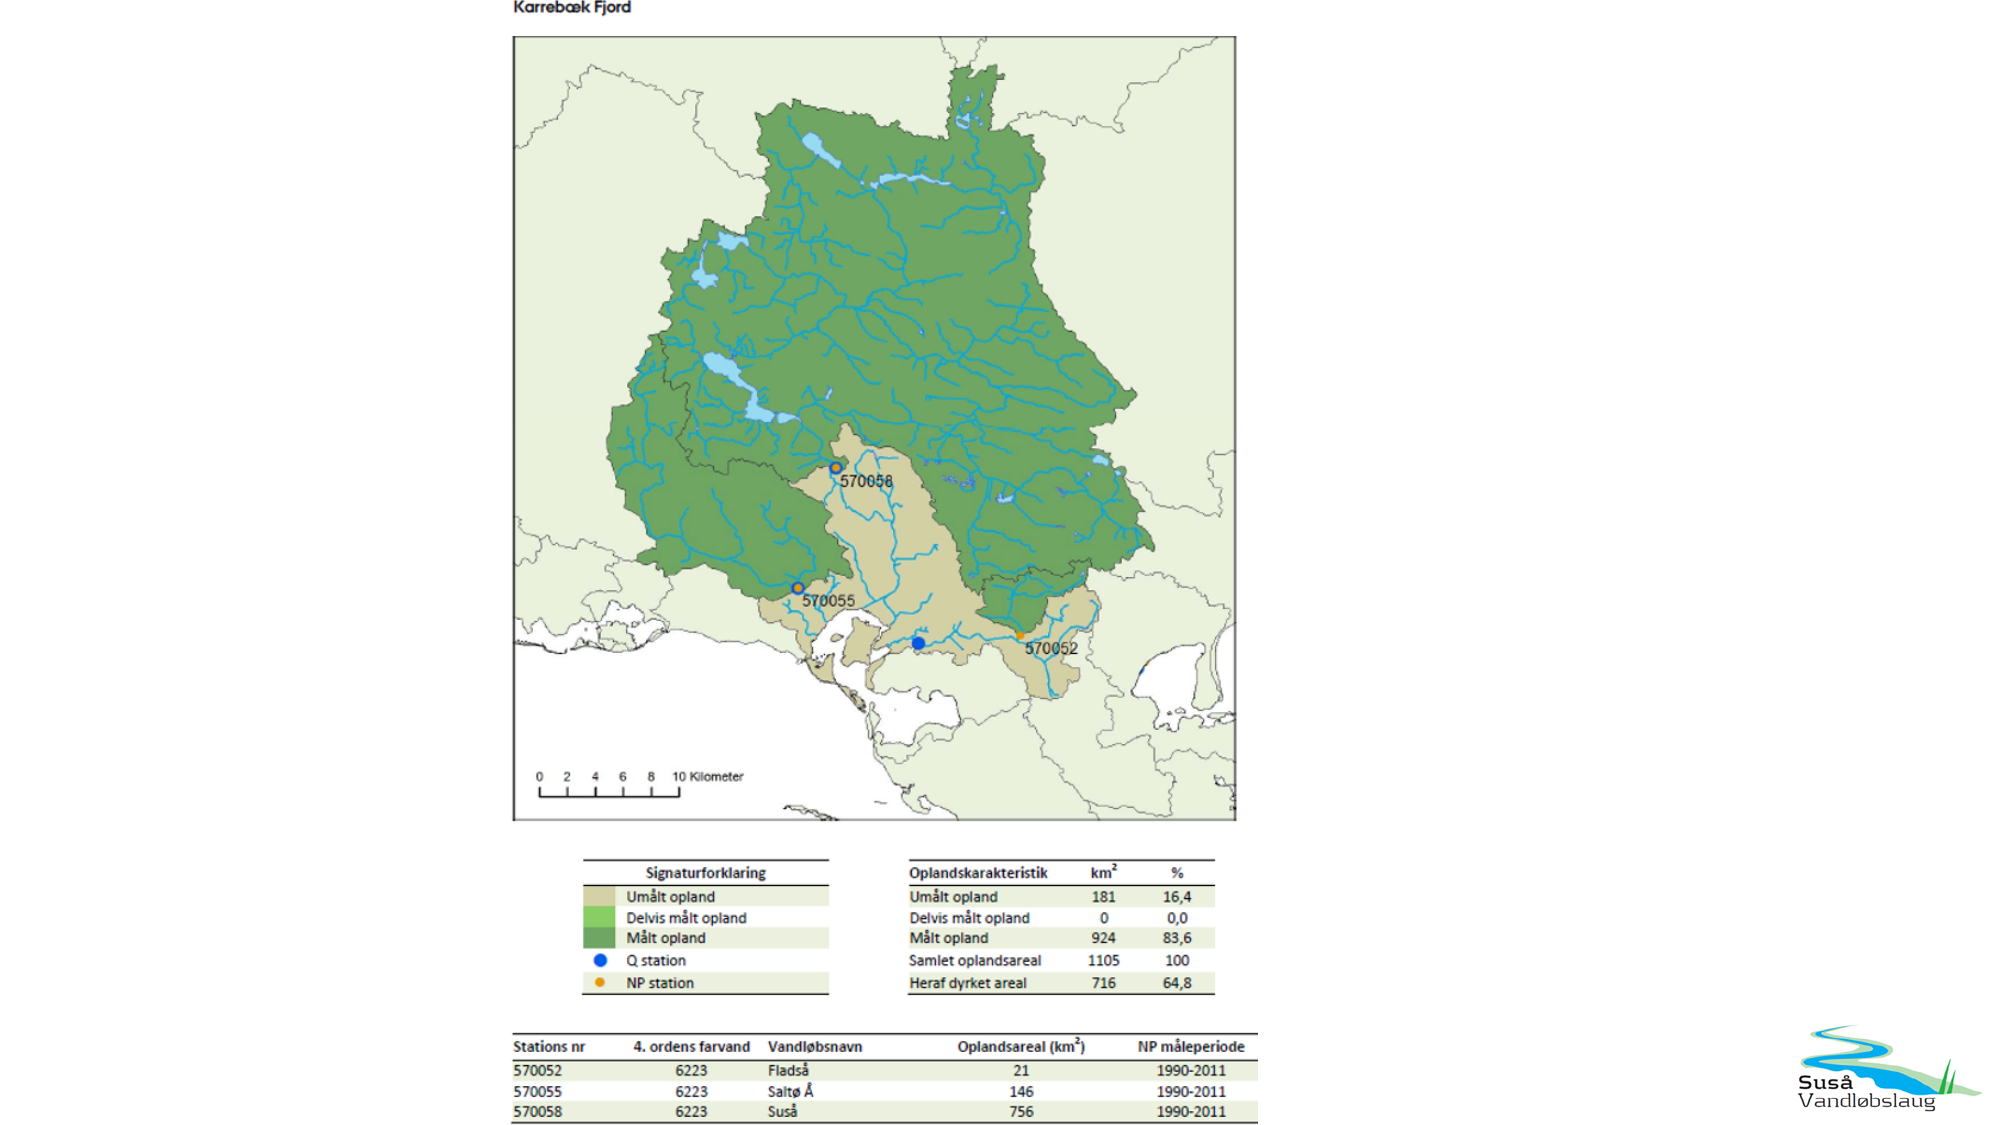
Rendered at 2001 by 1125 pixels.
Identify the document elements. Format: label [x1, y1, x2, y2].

picture [1764, 1012, 2000, 1125]
picture [508, 0, 1258, 1125]
